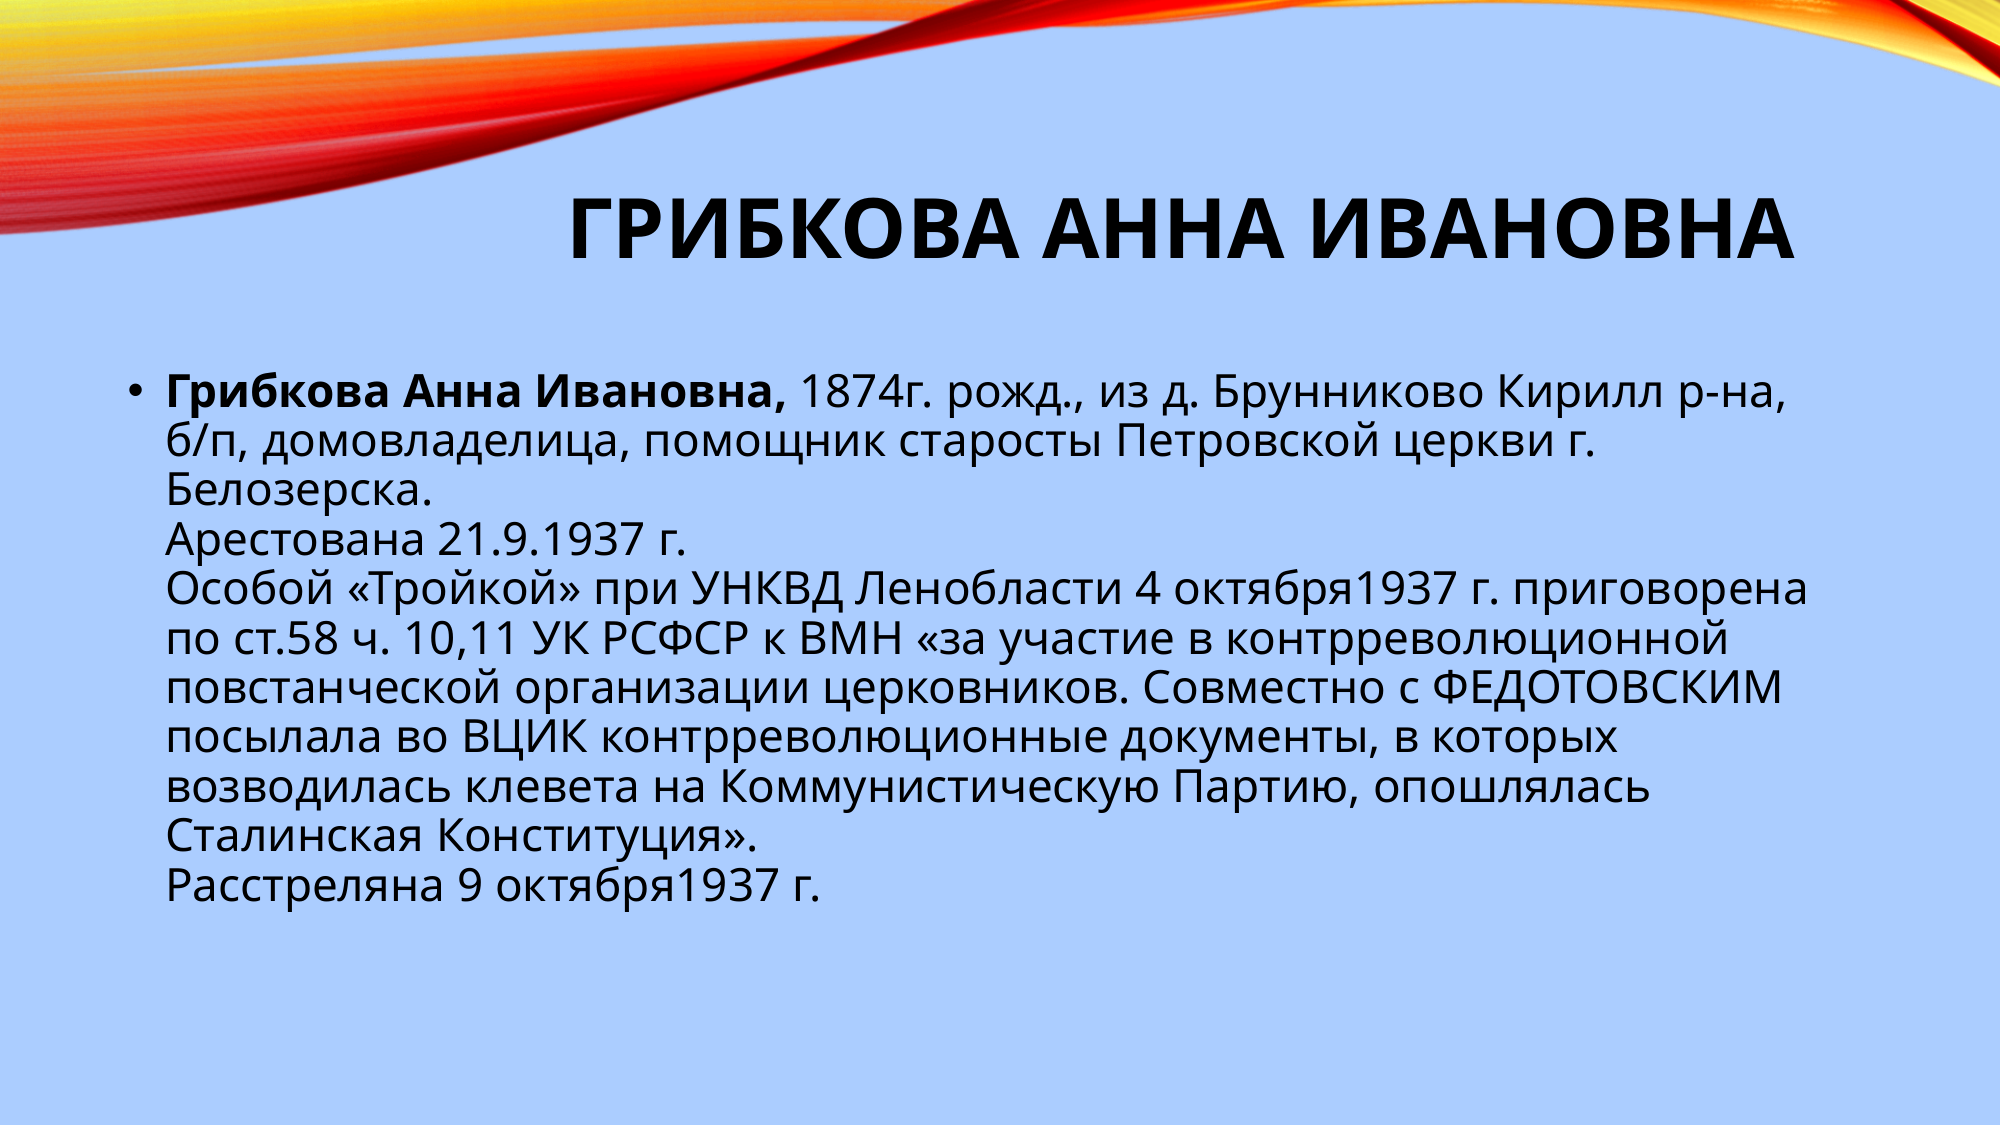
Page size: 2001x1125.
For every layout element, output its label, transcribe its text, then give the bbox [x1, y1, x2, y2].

title Грибкова Анна Ивановна [474, 125, 1888, 338]
list Грибкова Анна Ивановна, 1874г. рожд., из д. Брунниково Кирилл р-на, б/п, домовладелица, помощник старосты Петровской церкви г. Белозерска. Арестована 21.9.1937 г. Особой «Тройкой» при УНКВД Ленобласти 4 октября1937 г. приговорена по ст.58 ч. 10,11 УК РСФСР к ВМН «за участие в контрреволюционной повстанческой организации церковников. Совместно с ФЕДОТОВСКИМ посылала во ВЦИК контрреволюционные документы, в которых возводилась клевета на Коммунистическую Партию, опошлялась Сталинская Конституция». Расстреляна 9 октября1937 г. [112, 360, 1888, 1021]
picture [0, 0, 2000, 237]
